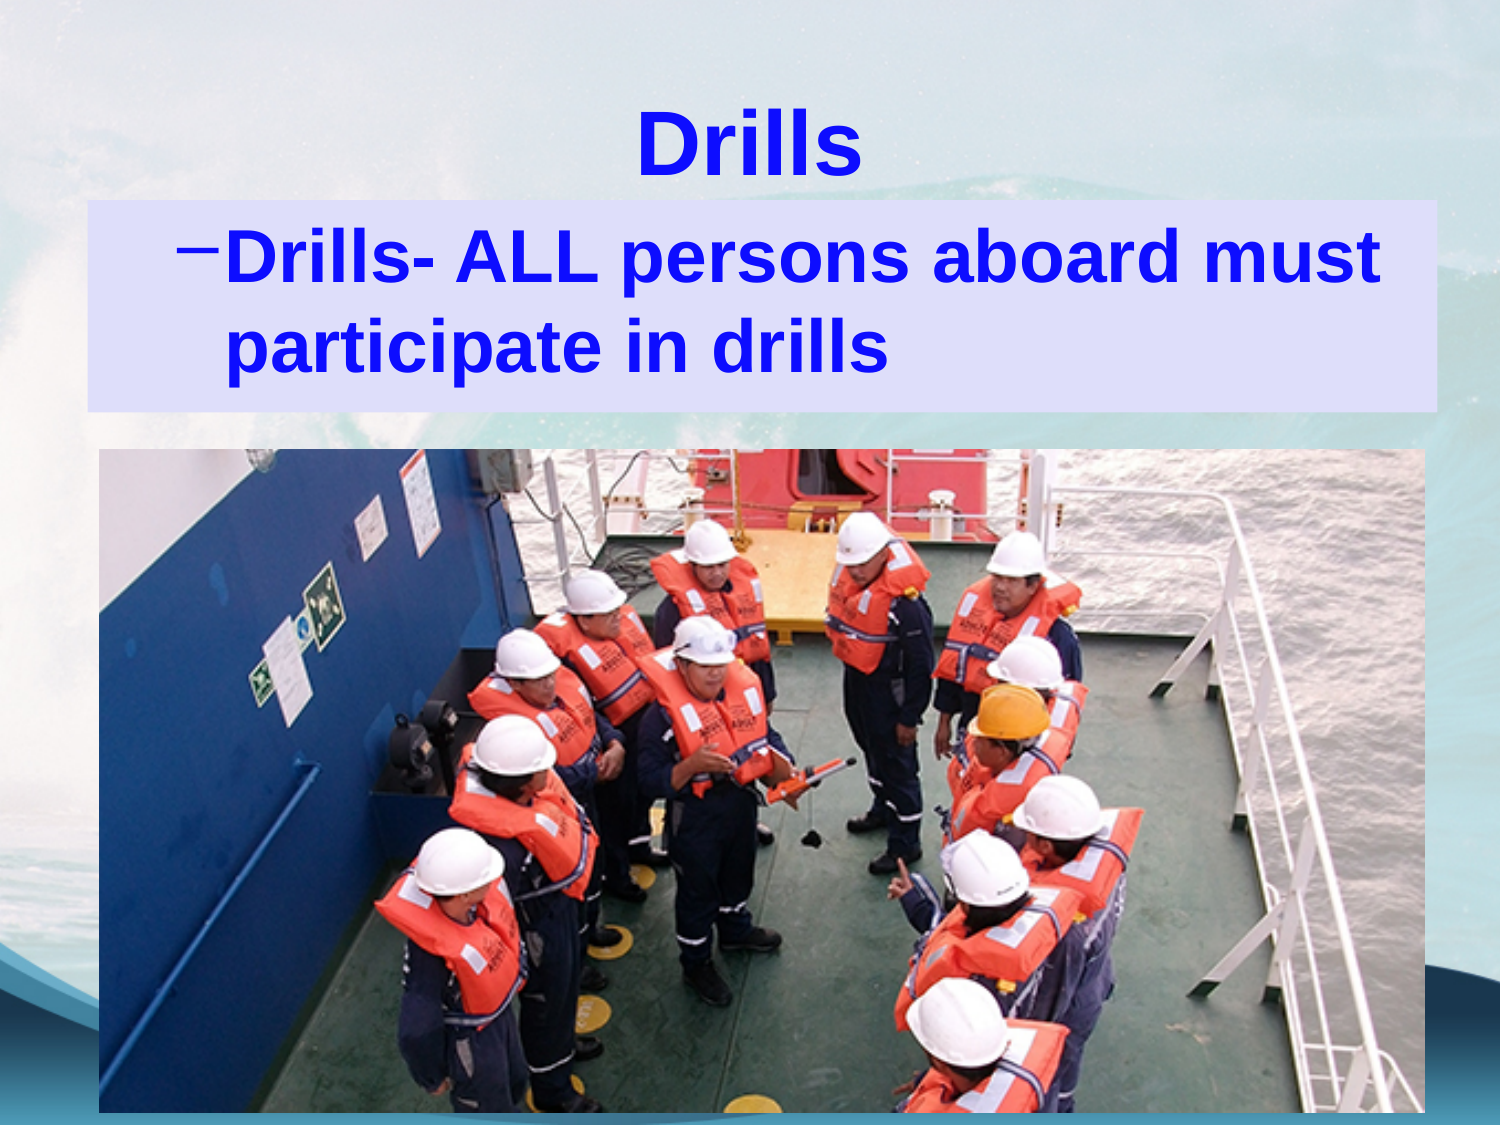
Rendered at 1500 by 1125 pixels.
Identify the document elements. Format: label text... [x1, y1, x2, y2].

title Drills [75, 45, 1425, 233]
list Drills- ALL persons aboard must participate in drills [87, 200, 1438, 413]
picture [0, 0, 1500, 1125]
